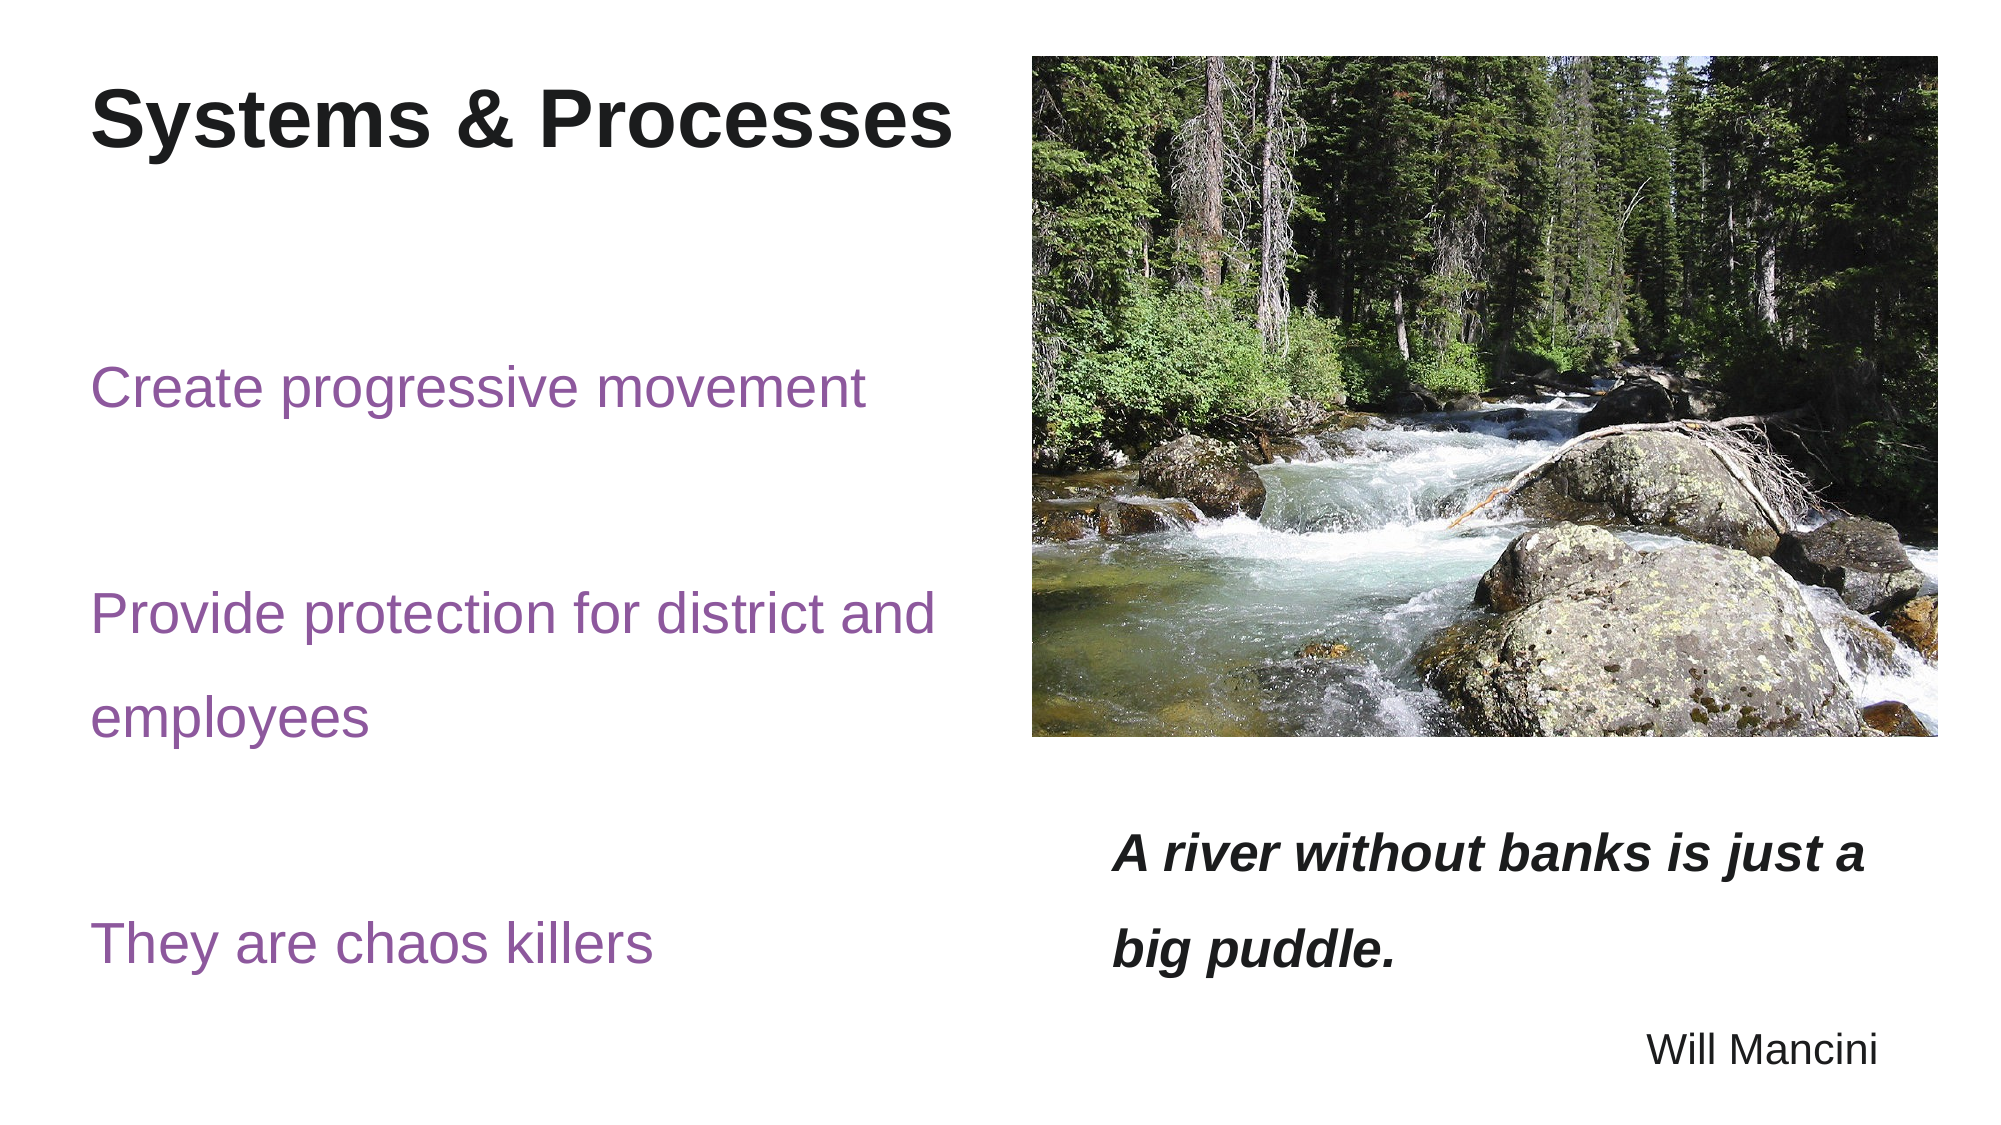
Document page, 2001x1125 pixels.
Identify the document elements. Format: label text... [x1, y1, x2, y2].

list Create progressive movement Provide protection for district and employees They are chaos killers [90, 314, 939, 988]
title Systems & Processes [90, 75, 1032, 279]
list A river without banks is just a big puddle. Will Mancini [1112, 786, 1879, 1074]
picture [1032, 56, 1938, 737]
